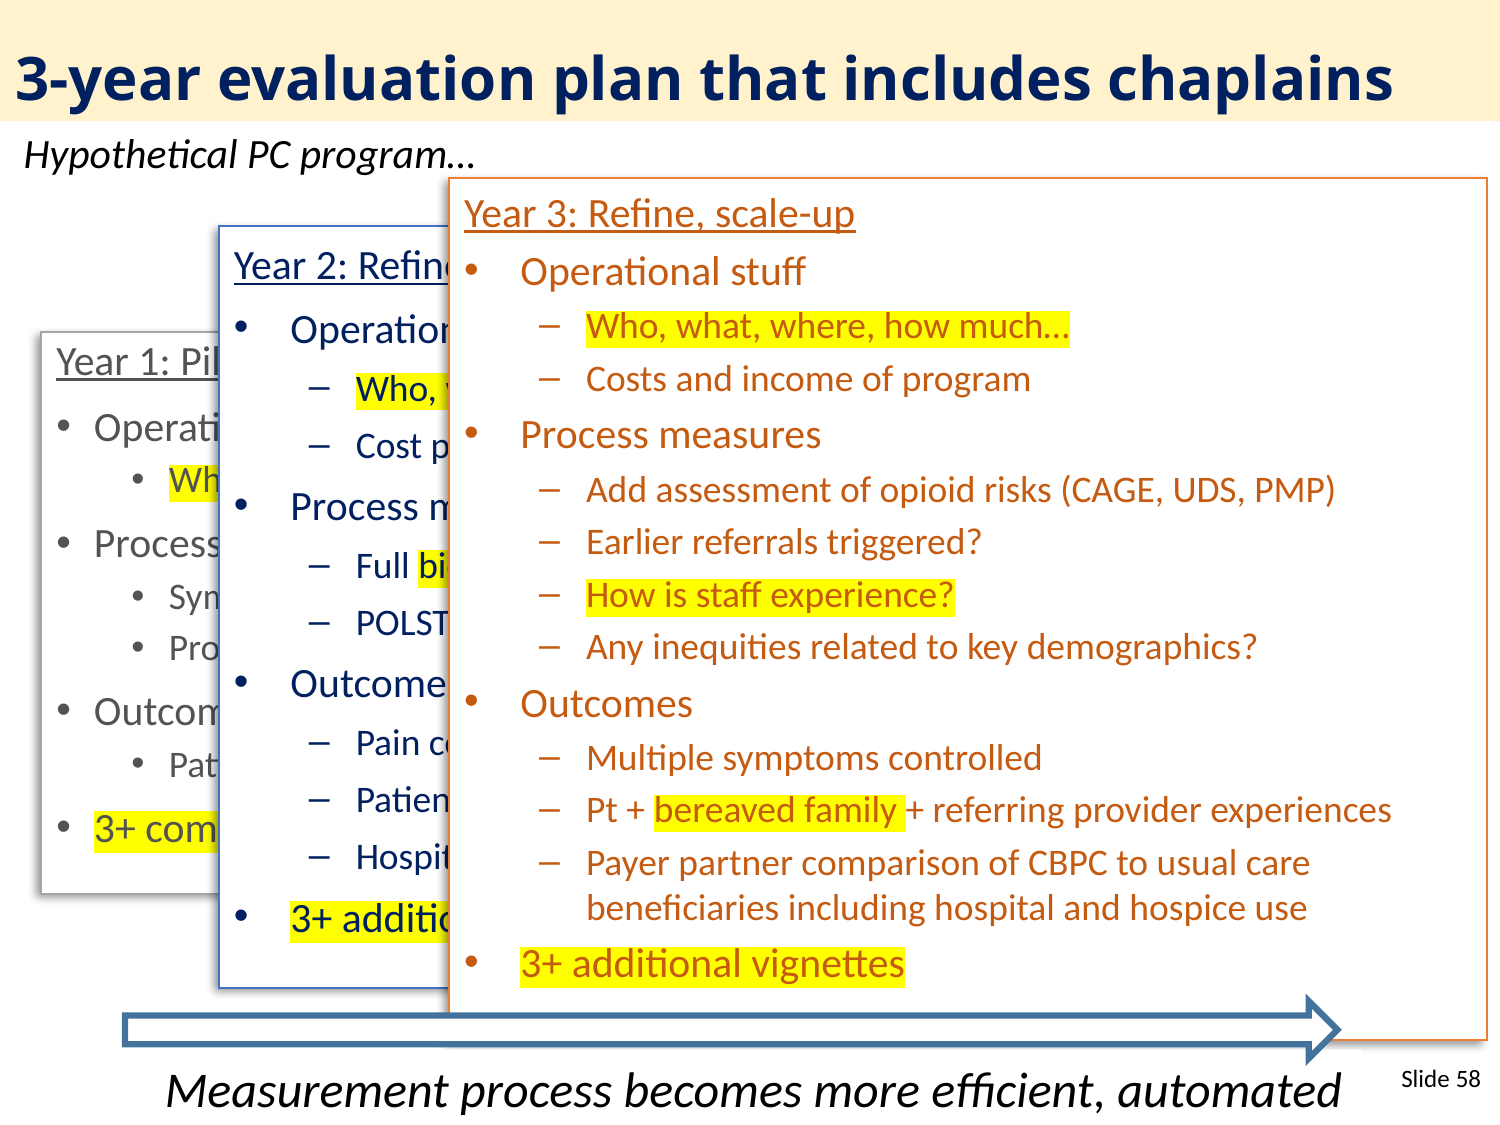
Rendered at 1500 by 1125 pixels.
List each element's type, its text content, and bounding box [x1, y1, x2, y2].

text_box Slide 58 [1363, 1054, 1496, 1115]
text_box Year 3: Refine, scale-up Operational stuff Who, what, where, how much… Costs and income of program Process measures Add assessment of opioid risks (CAGE, UDS, PMP) Earlier referrals triggered? How is staff experience? Any inequities related to key demographics? Outcomes Multiple symptoms controlled Pt + bereaved family + referring provider experiences Payer partner comparison of CBPC to usual care beneficiaries including hospital and hospice use 3+ additional vignettes [448, 177, 1488, 1041]
title 3-year evaluation plan that includes chaplains [0, 0, 1500, 121]
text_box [124, 1000, 1363, 1125]
list Year 1: Pilot program Operational stuff Who, what, where, how much… Process measures Symptoms, distress assessed Proactive follow-up calls Outcomes Patient experience 3+ compelling vignettes [40, 331, 208, 895]
text_box Year 2: Refine and begin contract(s) Operational stuff Who, what, where, how much… Cost per patient per month Process measures Full bio-psycho-social-spiritual needs assessed POLST where appropriate? Outcomes Pain control Patient experience Hospitalizations avoided 3+ additional vignettes [218, 225, 438, 989]
text_box Hypothetical PC program… [8, 119, 509, 184]
